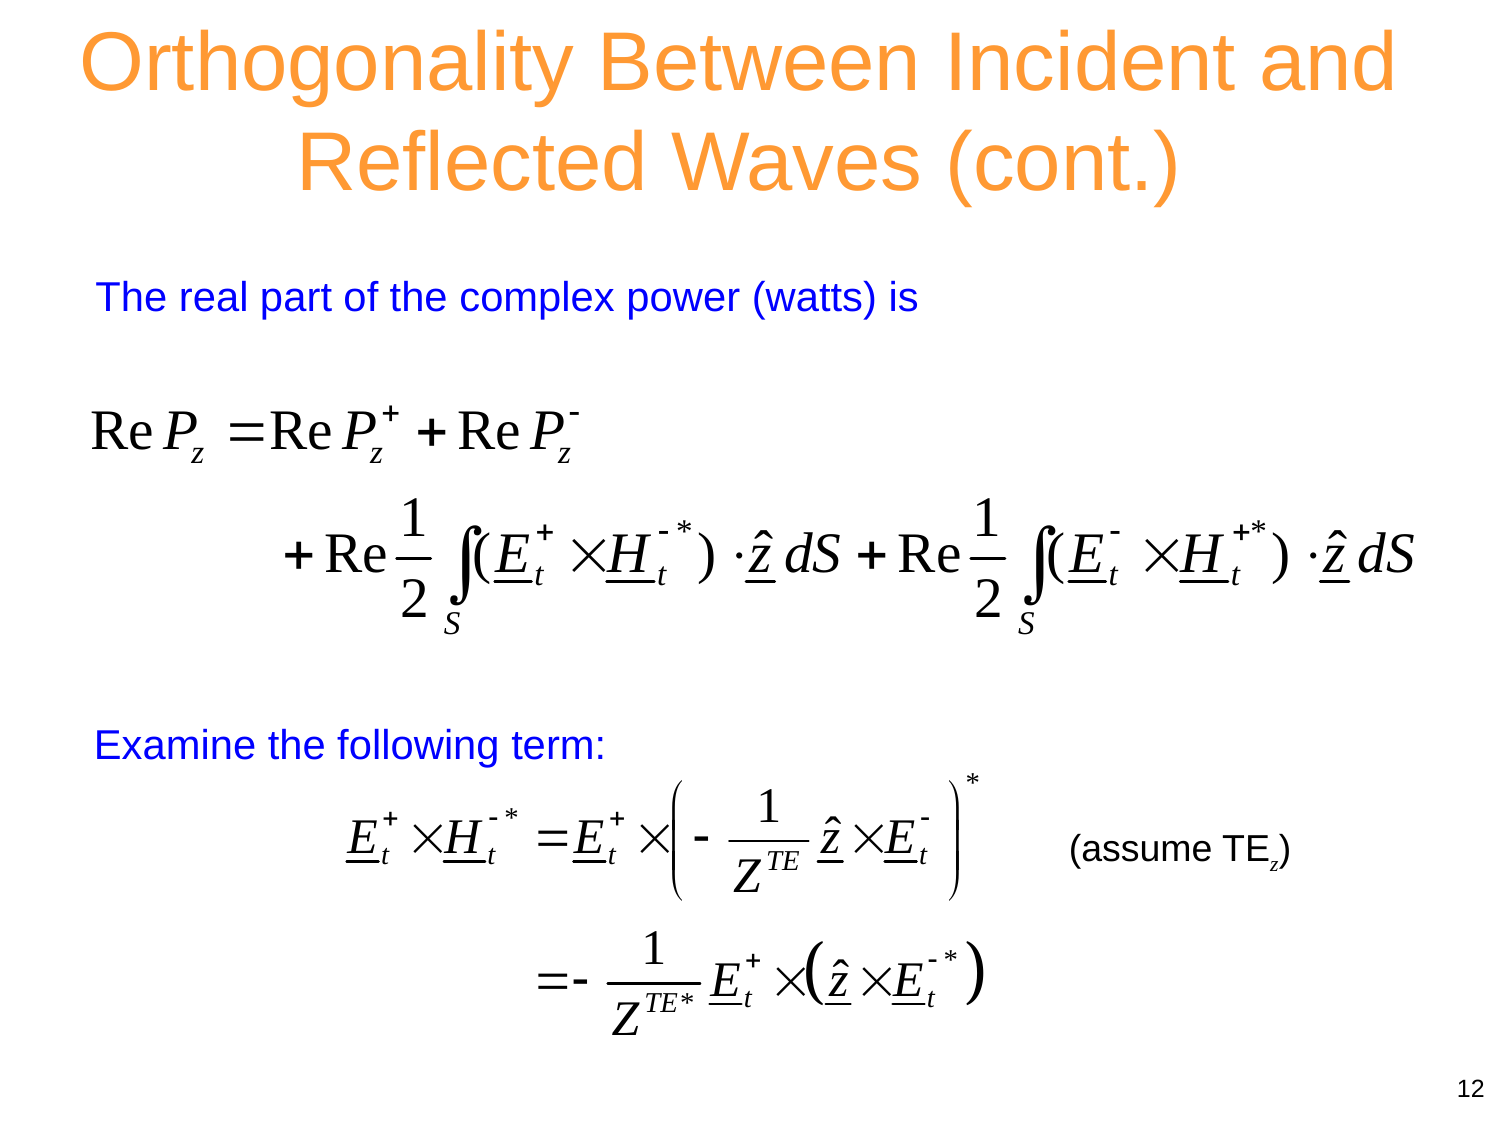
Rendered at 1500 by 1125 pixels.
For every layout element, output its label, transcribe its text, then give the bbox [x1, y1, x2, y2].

text_box The real part of the complex power (watts) is [80, 261, 946, 327]
text_box Examine the following term: [79, 710, 622, 775]
slide_number 12 [1187, 1050, 1500, 1125]
text_box Orthogonality Between Incident and Reflected Waves (cont.) [30, 0, 1448, 215]
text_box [81, 387, 1429, 646]
text_box (assume TEz) [1054, 817, 1307, 883]
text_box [338, 761, 990, 1044]
